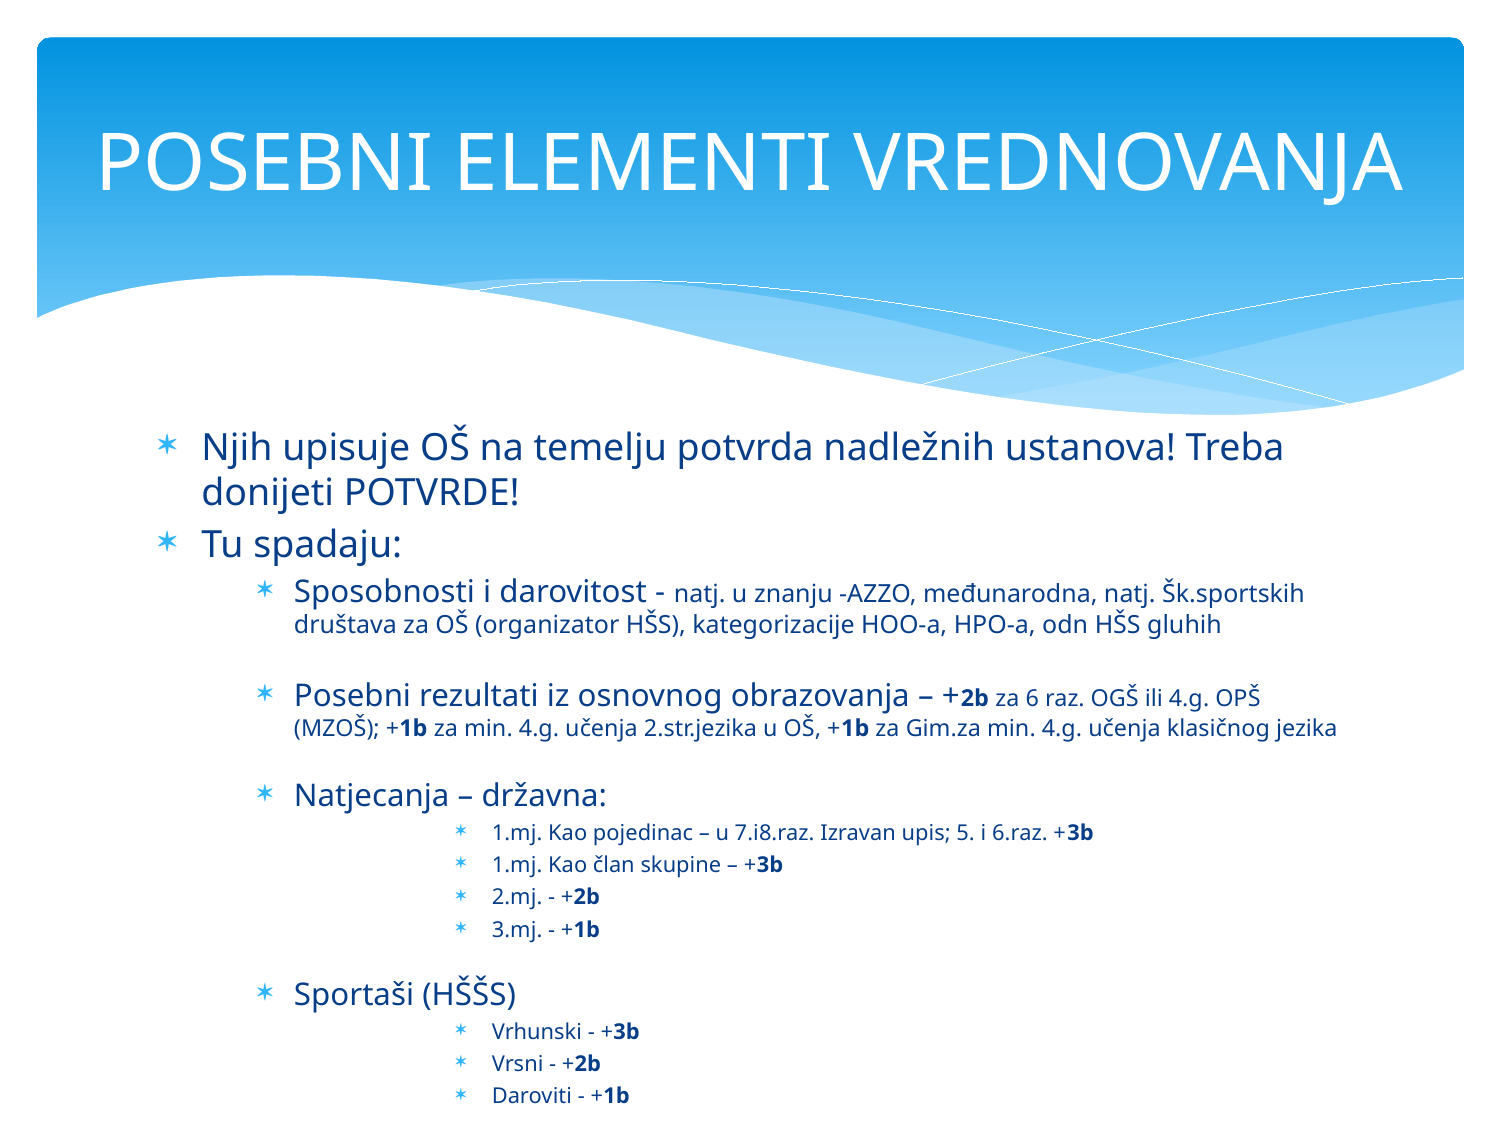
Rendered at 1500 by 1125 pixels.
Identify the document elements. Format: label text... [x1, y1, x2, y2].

list Njih upisuje OŠ na temelju potvrda nadležnih ustanova! Treba donijeti POTVRDE! Tu spadaju: Sposobnosti i darovitost - natj. u znanju -AZZO, međunarodna, natj. Šk.sportskih društava za OŠ (organizator HŠS), kategorizacije HOO-a, HPO-a, odn HŠS gluhih Posebni rezultati iz osnovnog obrazovanja – +2b za 6 raz. OGŠ ili 4.g. OPŠ (MZOŠ); +1b za min. 4.g. učenja 2.str.jezika u OŠ, +1b za Gim.za min. 4.g. učenja klasičnog jezika Natjecanja – državna: 1.mj. Kao pojedinac – u 7.i8.raz. Izravan upis; 5. i 6.raz. +3b 1.mj. Kao član skupine – +3b 2.mj. - +2b 3.mj. - +1b Sportaši (HŠŠS) Vrhunski - +3b Vrsni - +2b Daroviti - +1b [143, 415, 1359, 1125]
title POSEBNI ELEMENTI VREDNOVANJA [75, 55, 1425, 261]
